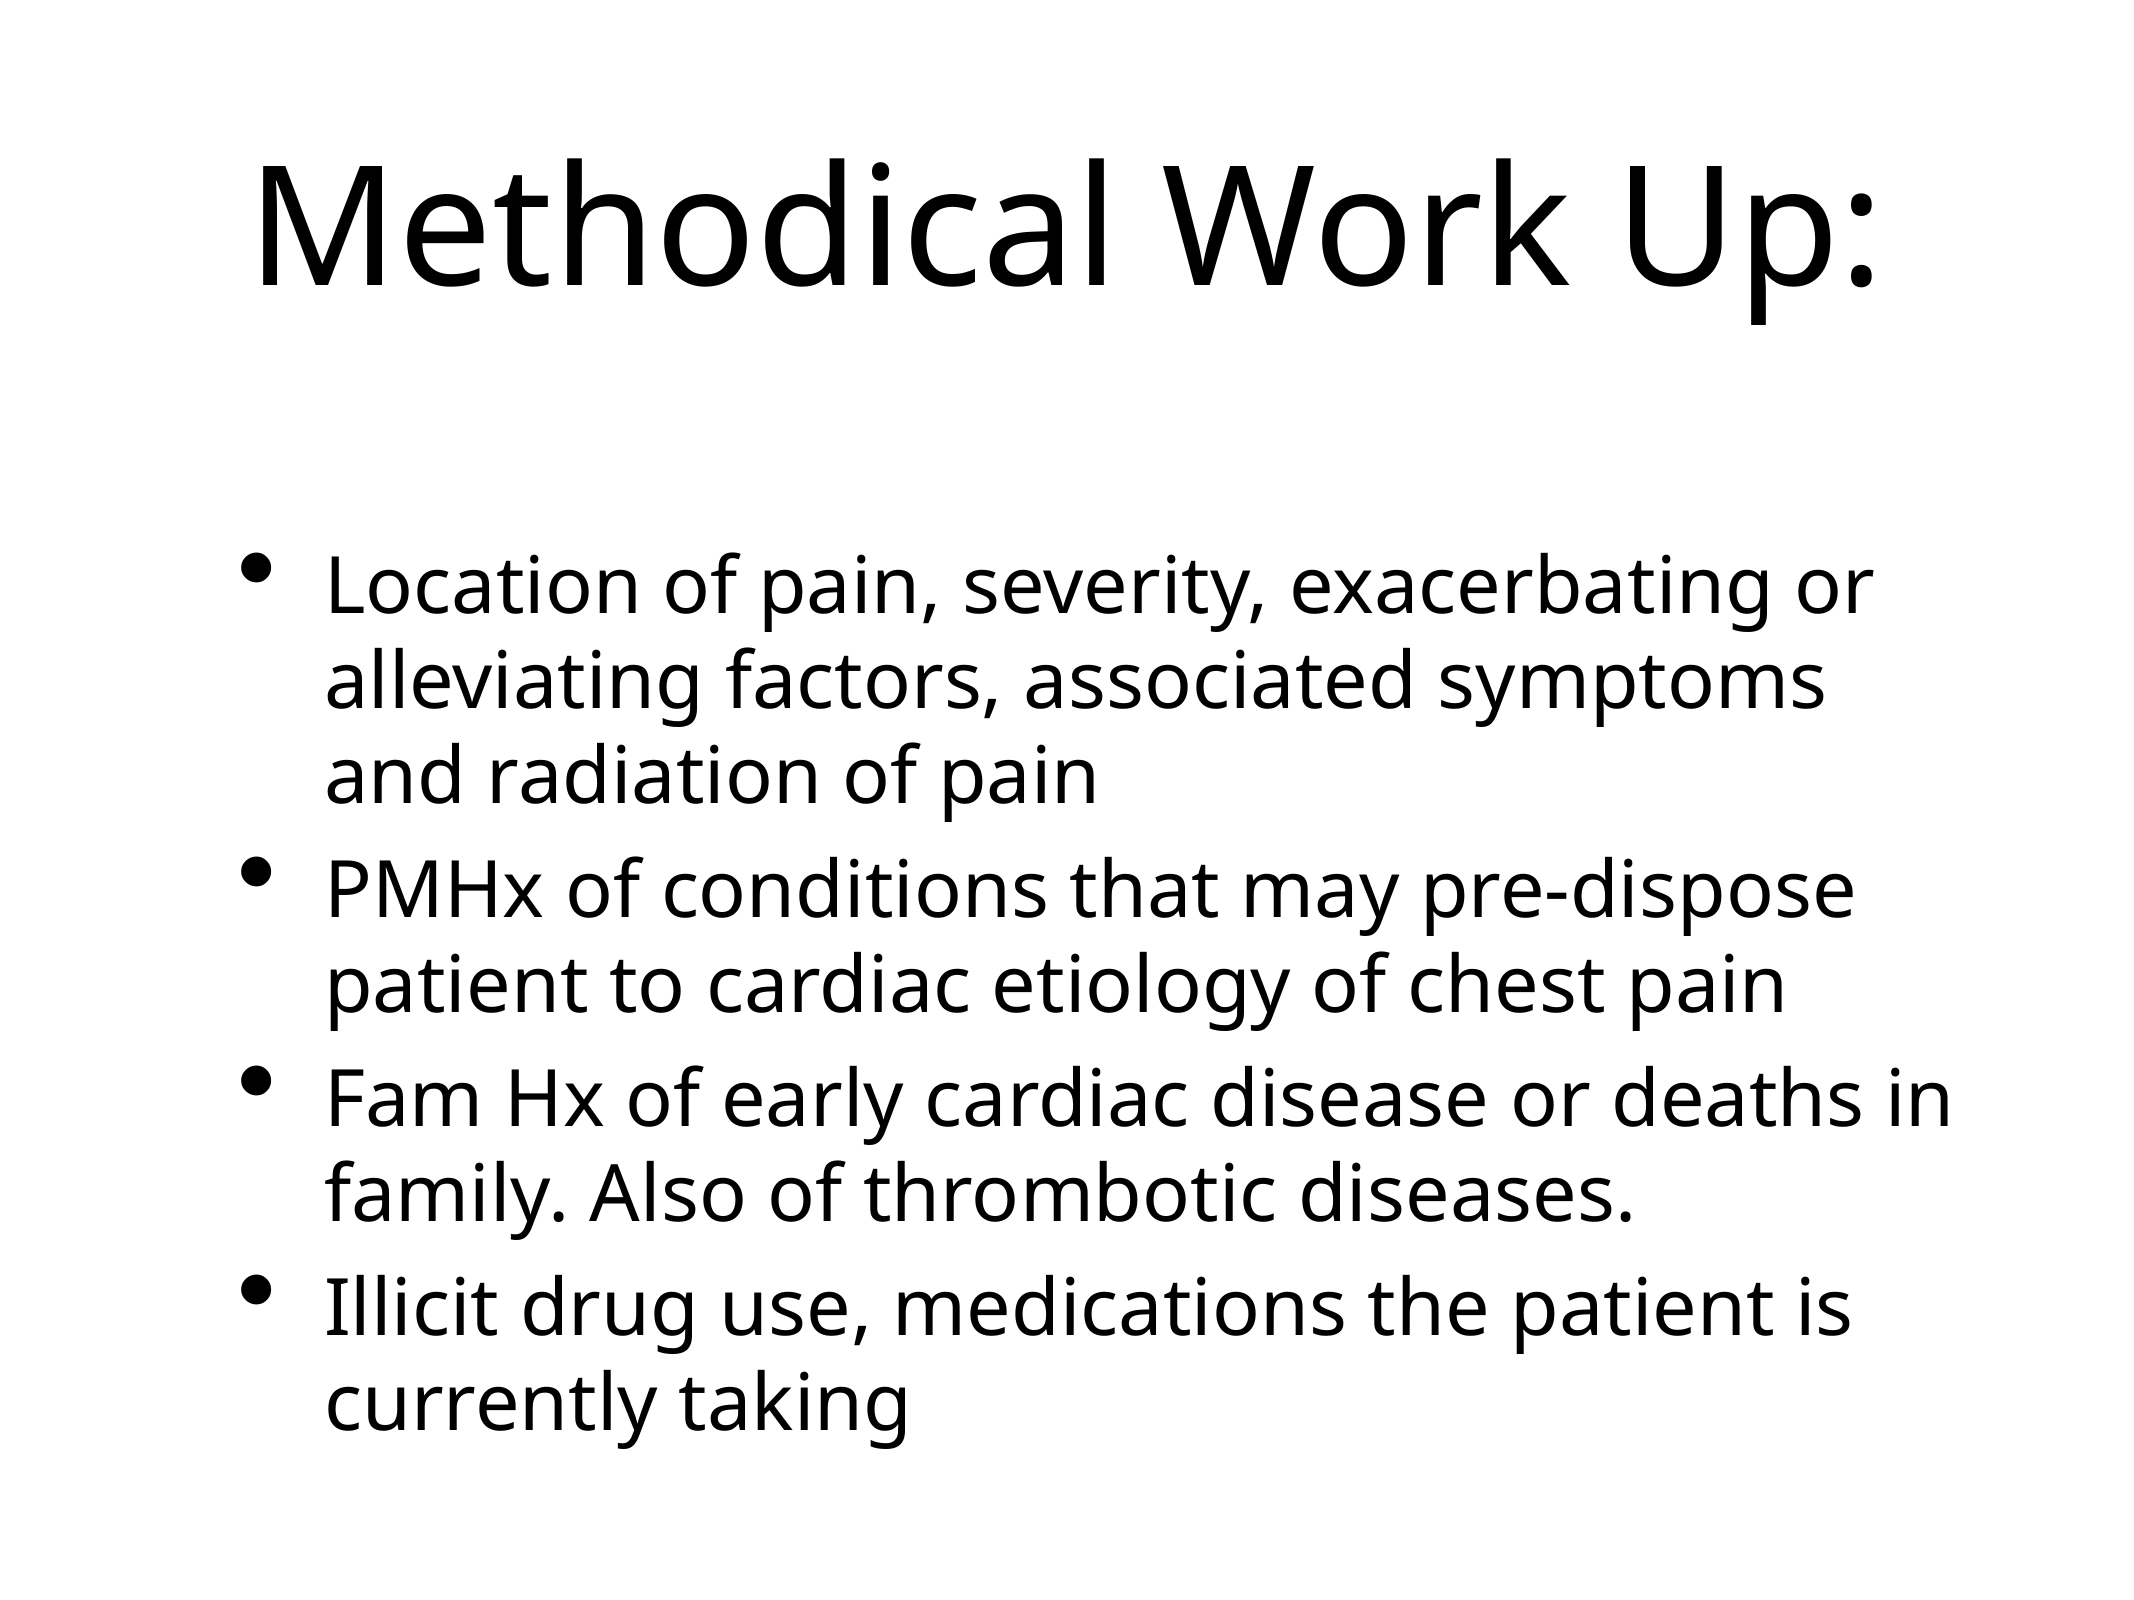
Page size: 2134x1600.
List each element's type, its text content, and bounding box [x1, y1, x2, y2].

list Location of pain, severity, exacerbating or alleviating factors, associated symptoms and radiation of pain PMHx of conditions that may pre-dispose patient to cardiac etiology of chest pain Fam Hx of early cardiac disease or deaths in family. Also of thrombotic diseases. Illicit drug use, medications the patient is currently taking [155, 424, 1978, 1457]
title Methodical Work Up: [155, 41, 1978, 397]
